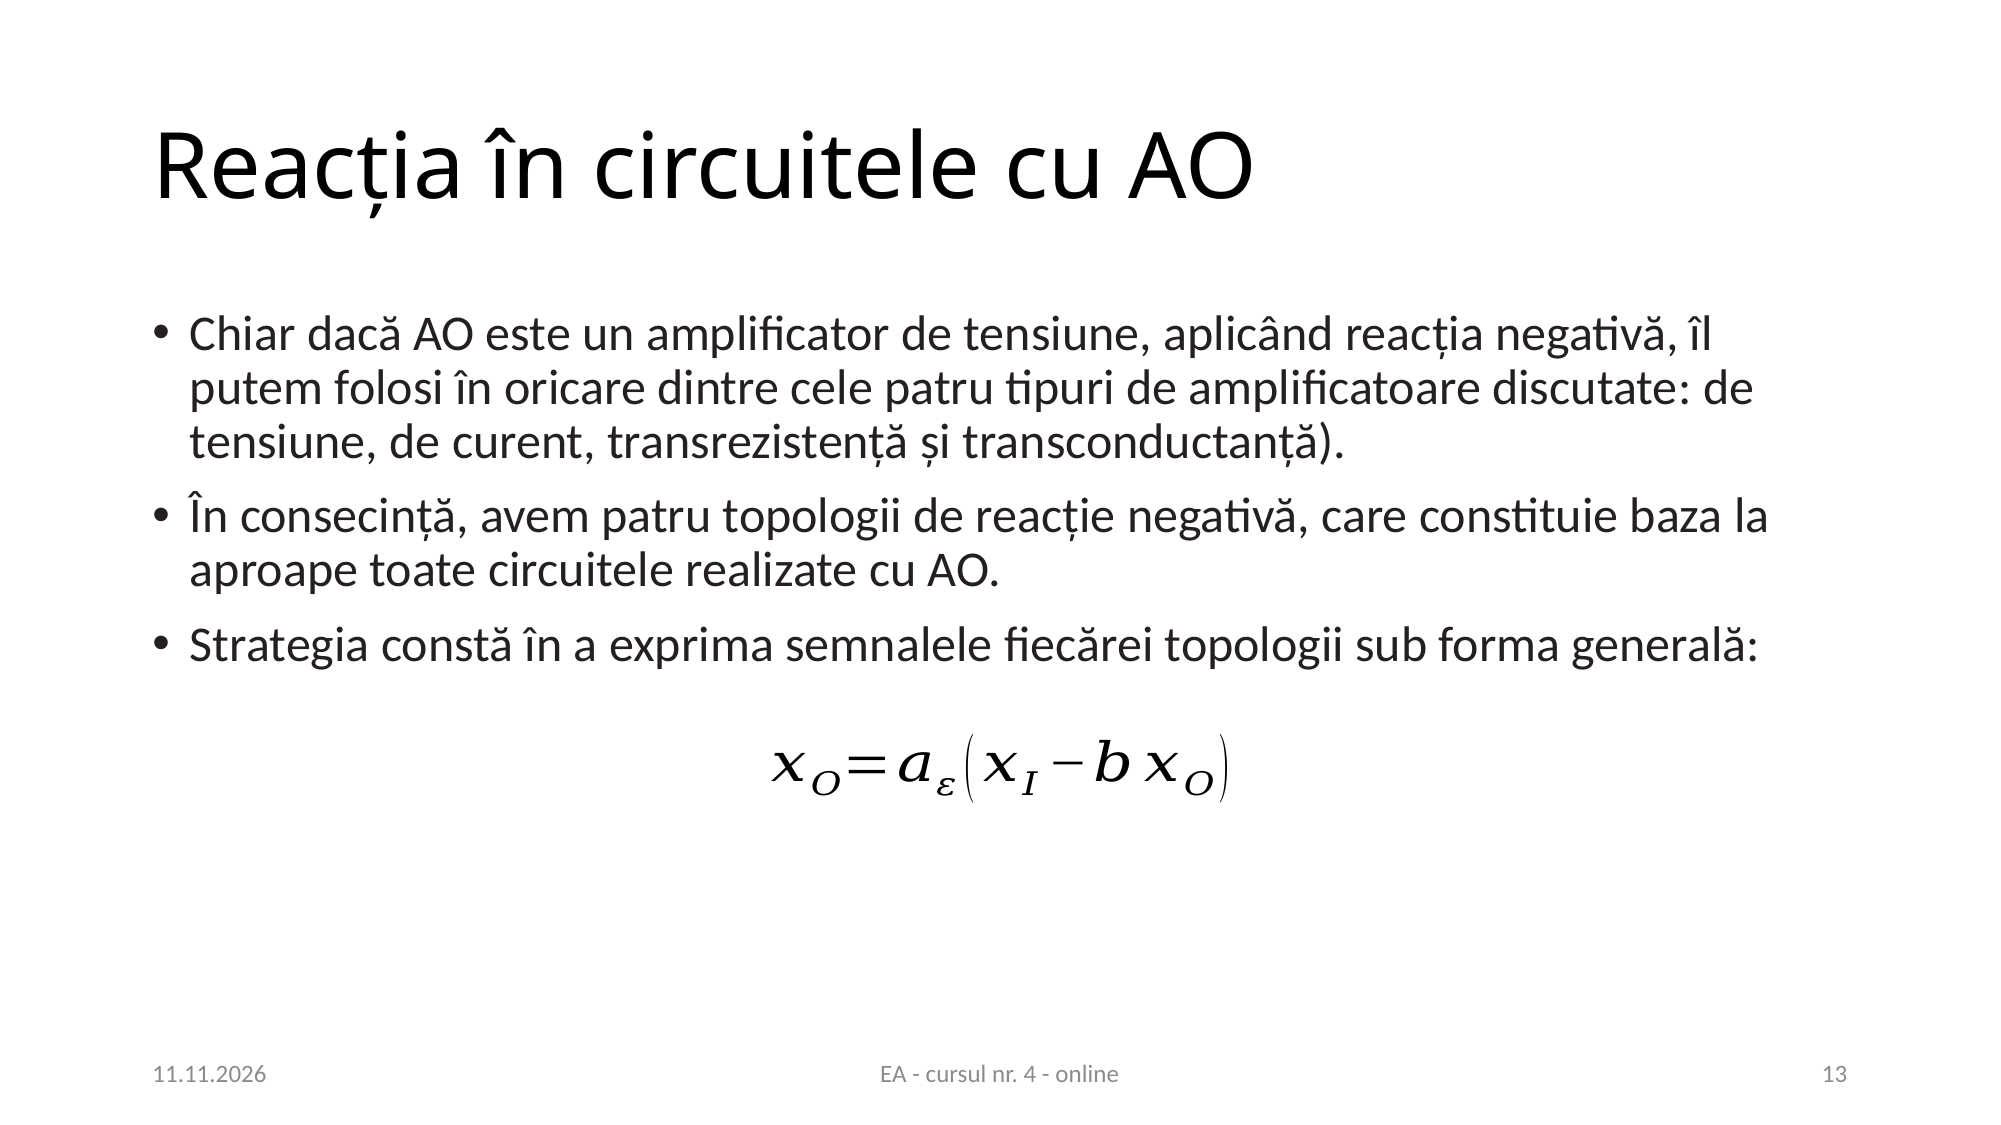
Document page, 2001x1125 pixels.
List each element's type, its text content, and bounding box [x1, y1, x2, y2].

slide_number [137, 1042, 588, 1103]
title Reacția în circuitele cu AO [137, 59, 1863, 278]
slide_number 13 [1412, 1042, 1863, 1103]
list Chiar dacă AO este un amplificator de tensiune, aplicând reacția negativă, îl putem folosi în oricare dintre cele patru tipuri de amplificatoare discutate: de tensiune, de curent, transrezistență și transconductanță). În consecință, avem patru topologii de reacție negativă, care constituie baza la aproape toate circuitele realizate cu AO. Strategia constă în a exprima semnalele fiecărei topologii sub forma generală: [137, 299, 1863, 1014]
footer EA - cursul nr. 4 - online [662, 1042, 1338, 1103]
